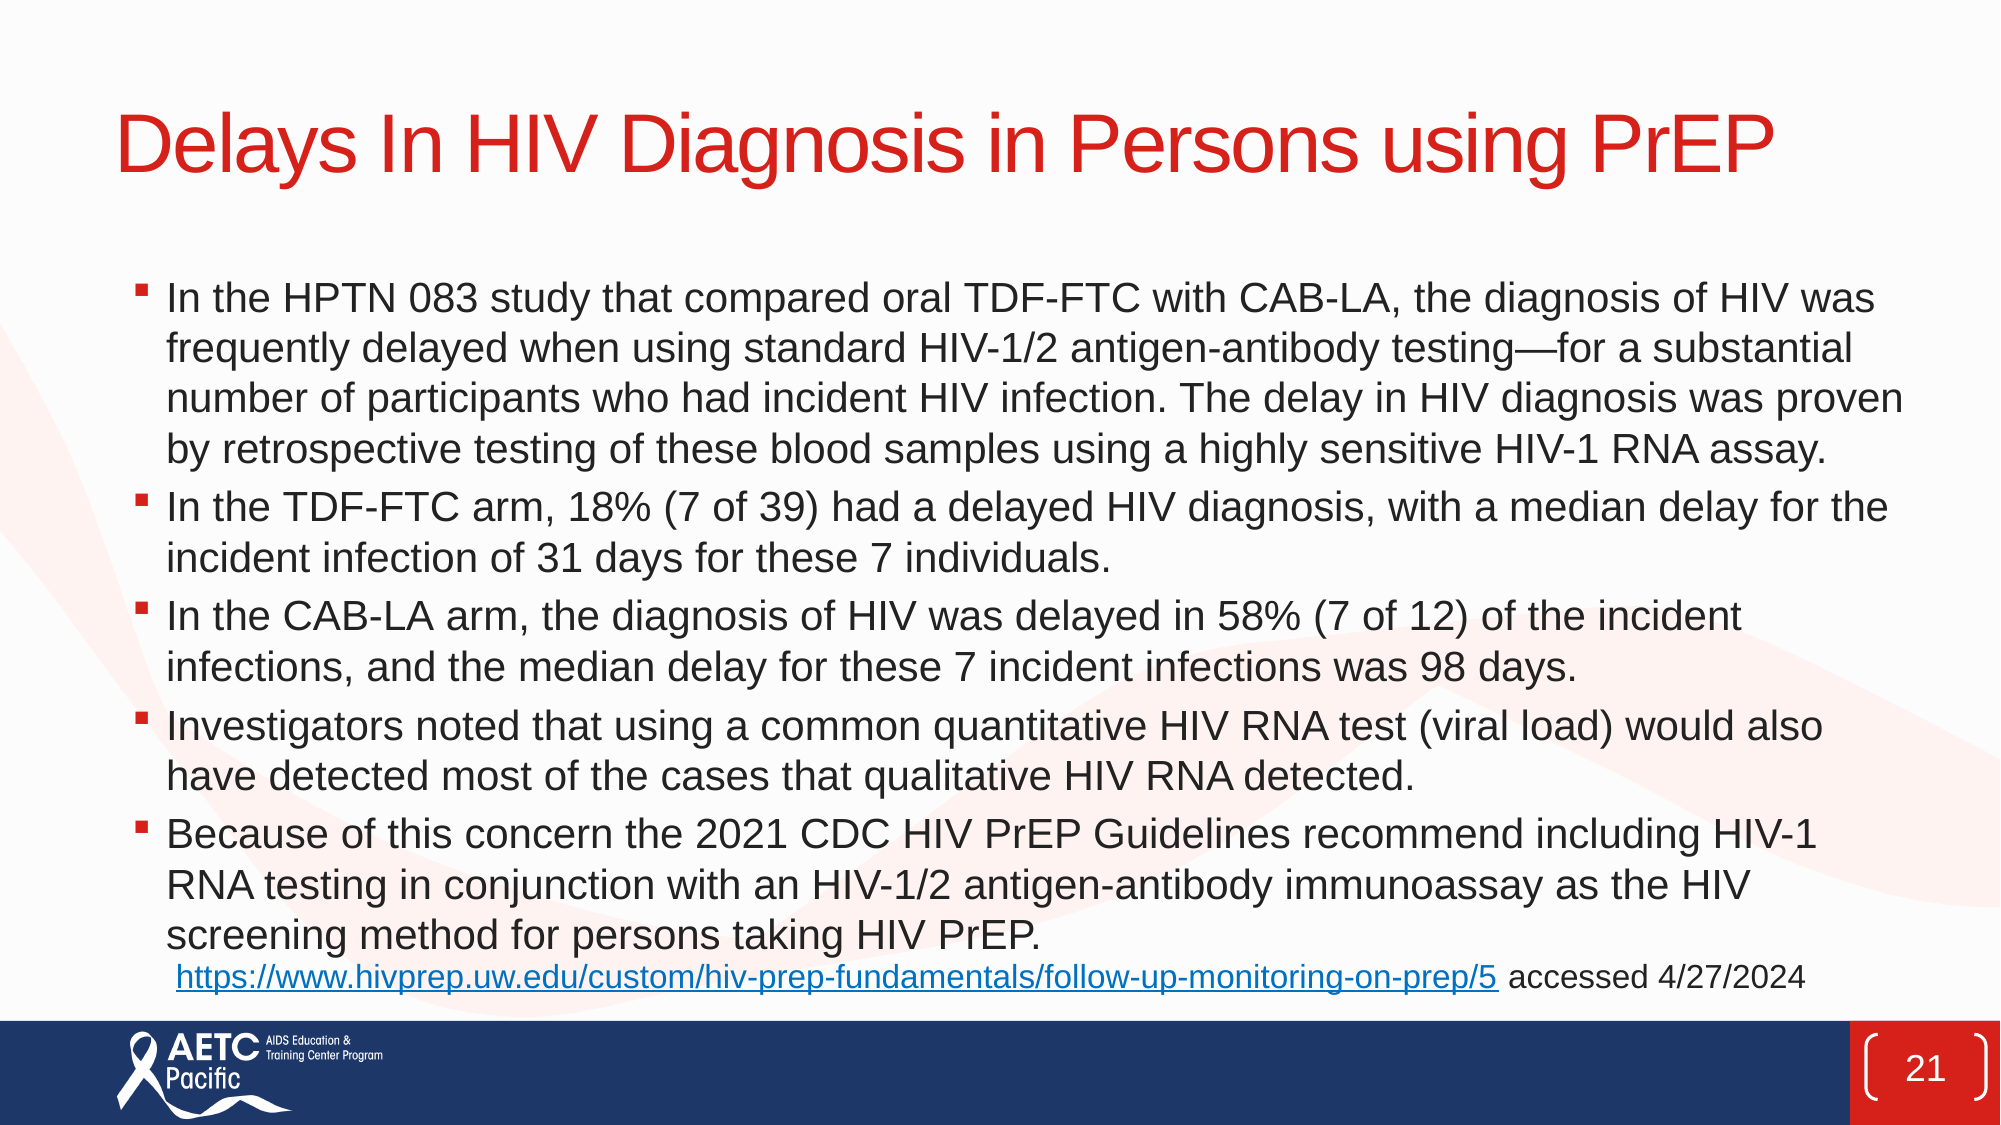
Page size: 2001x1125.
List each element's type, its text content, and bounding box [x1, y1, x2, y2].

text_box https://www.hivprep.uw.edu/custom/hiv-prep-fundamentals/follow-up-monitoring-on-prep/5 accessed 4/27/2024 [160, 947, 1987, 1003]
title Delays In HIV Diagnosis in Persons using PrEP [99, 45, 1919, 233]
picture [115, 1029, 383, 1120]
slide_number 21 [1864, 1032, 1988, 1101]
list In the HPTN 083 study that compared oral TDF-FTC with CAB-LA, the diagnosis of HIV was frequently delayed when using standard HIV-1/2 antigen-antibody testing—for a substantial number of participants who had incident HIV infection. The delay in HIV diagnosis was proven by retrospective testing of these blood samples using a highly sensitive HIV-1 RNA assay. In the TDF-FTC arm, 18% (7 of 39) had a delayed HIV diagnosis, with a median delay for the incident infection of 31 days for these 7 individuals. In the CAB-LA arm, the diagnosis of HIV was delayed in 58% (7 of 12) of the incident infections, and the median delay for these 7 incident infections was 98 days. Investigators noted that using a common quantitative HIV RNA test (viral load) would also have detected most of the cases that qualitative HIV RNA detected. Because of this concern the 2021 CDC HIV PrEP Guidelines recommend including HIV-1 RNA testing in conjunction with an HIV-1/2 antigen-antibody immunoassay as the HIV screening method for persons taking HIV PrEP. [99, 262, 1919, 979]
picture [0, 0, 2000, 1017]
